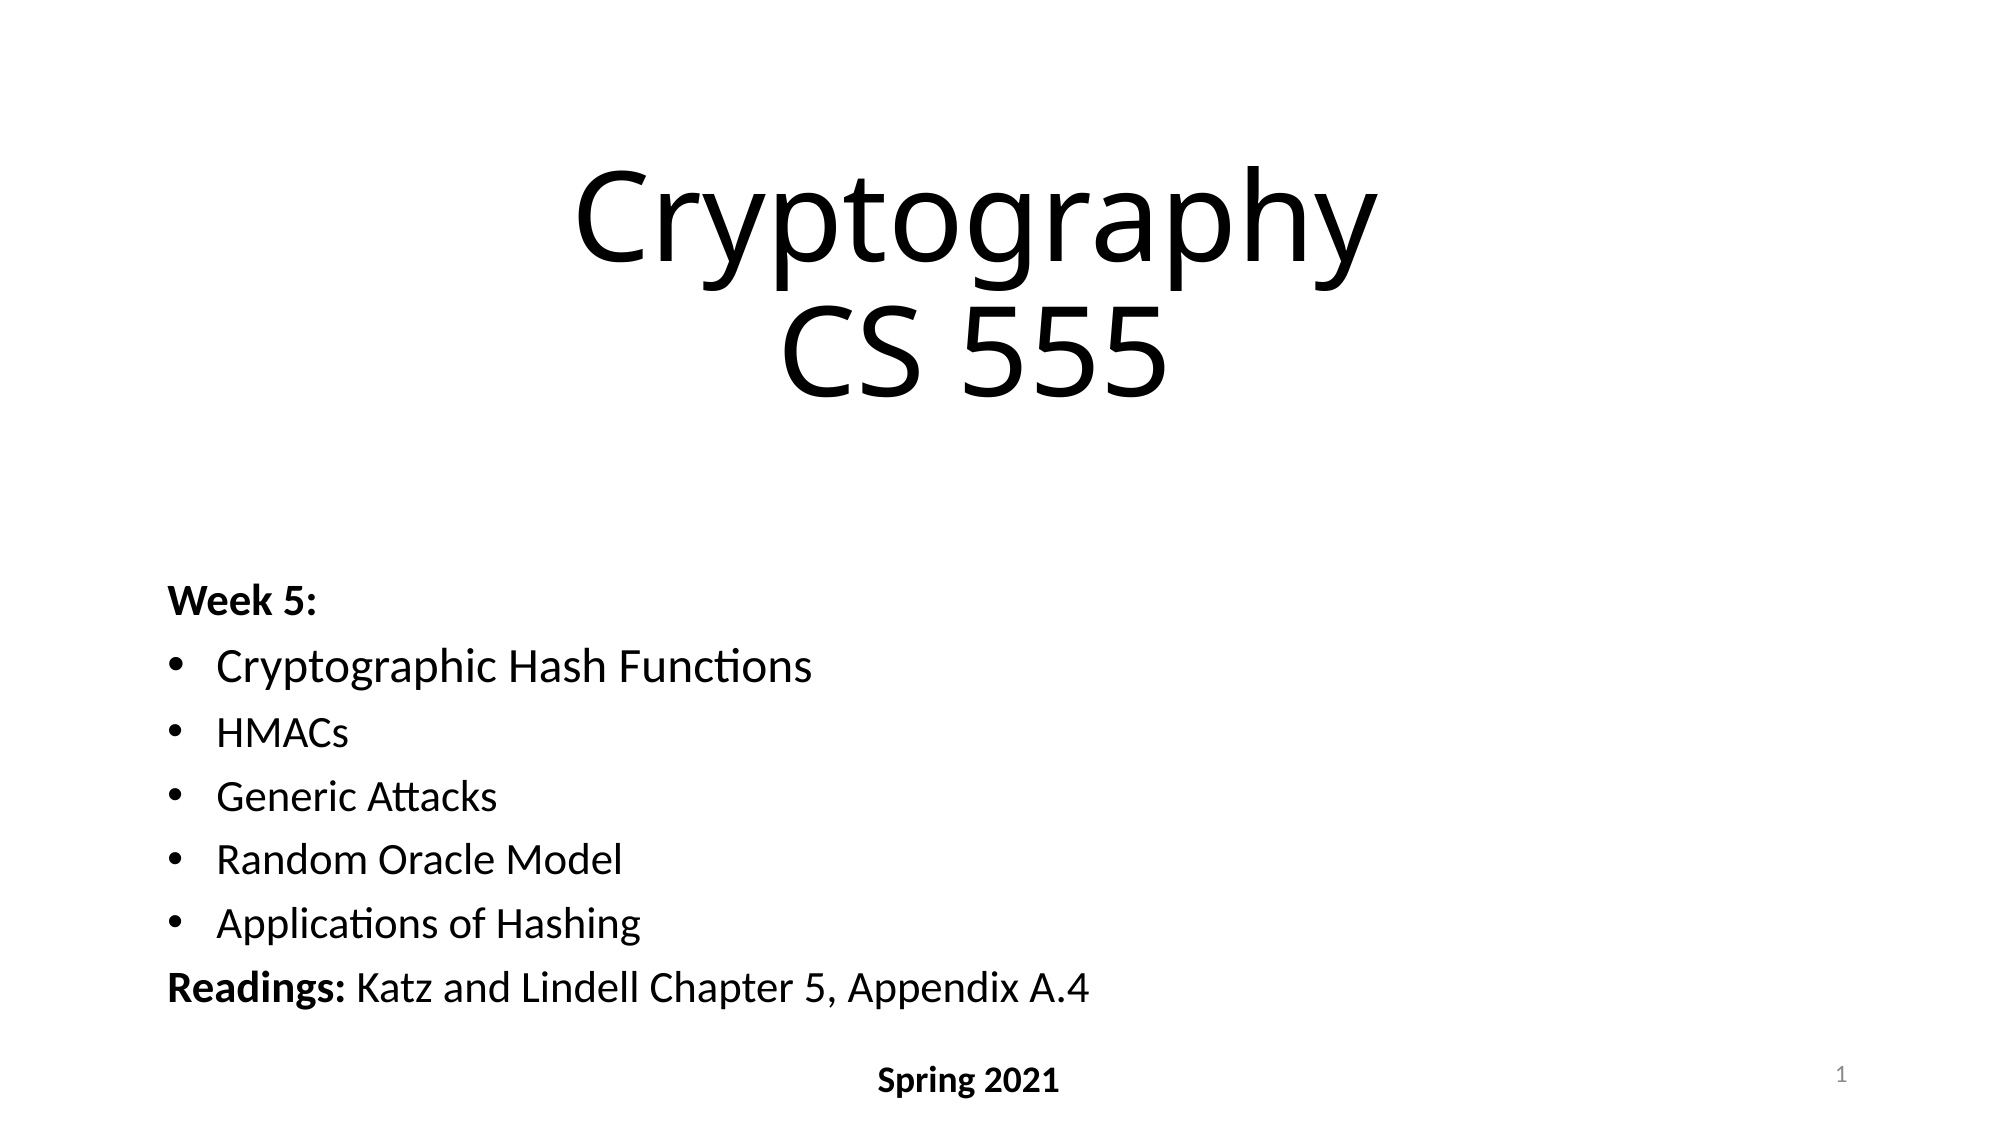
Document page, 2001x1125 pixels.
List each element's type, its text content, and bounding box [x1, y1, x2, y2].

slide_number 1 [1412, 1042, 1863, 1103]
title Cryptography CS 555 [225, 39, 1725, 431]
text_box Spring 2021 [862, 1047, 1075, 1108]
subtitle Week 5: Cryptographic Hash Functions HMACs Generic Attacks Random Oracle Model Applications of Hashing Readings: Katz and Lindell Chapter 5, Appendix A.4 [152, 569, 1863, 1021]
